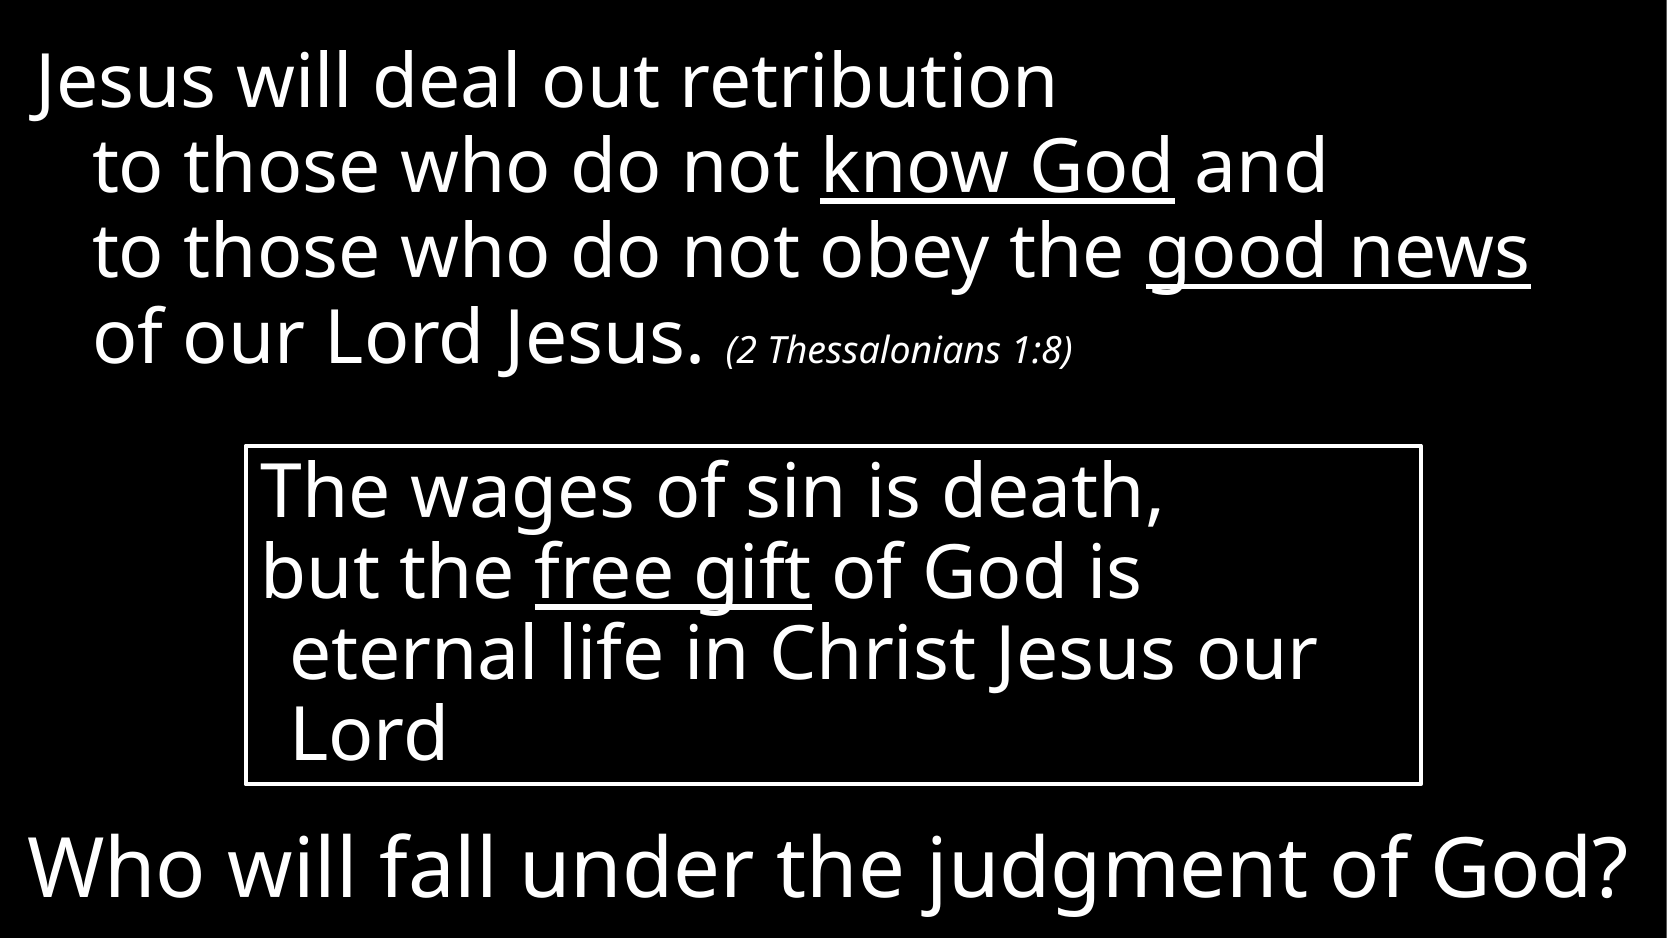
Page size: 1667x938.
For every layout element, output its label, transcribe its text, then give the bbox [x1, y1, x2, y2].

list Jesus will deal out retribution to those who do not know God and to those who do not obey the good news of our Lord Jesus. (2 Thessalonians 1:8) [20, 30, 1647, 792]
text_box The wages of sin is death, but the free gift of God is eternal life in Christ Jesus our Lord [245, 445, 1421, 785]
title Who will fall under the judgment of God? [8, 807, 1649, 923]
